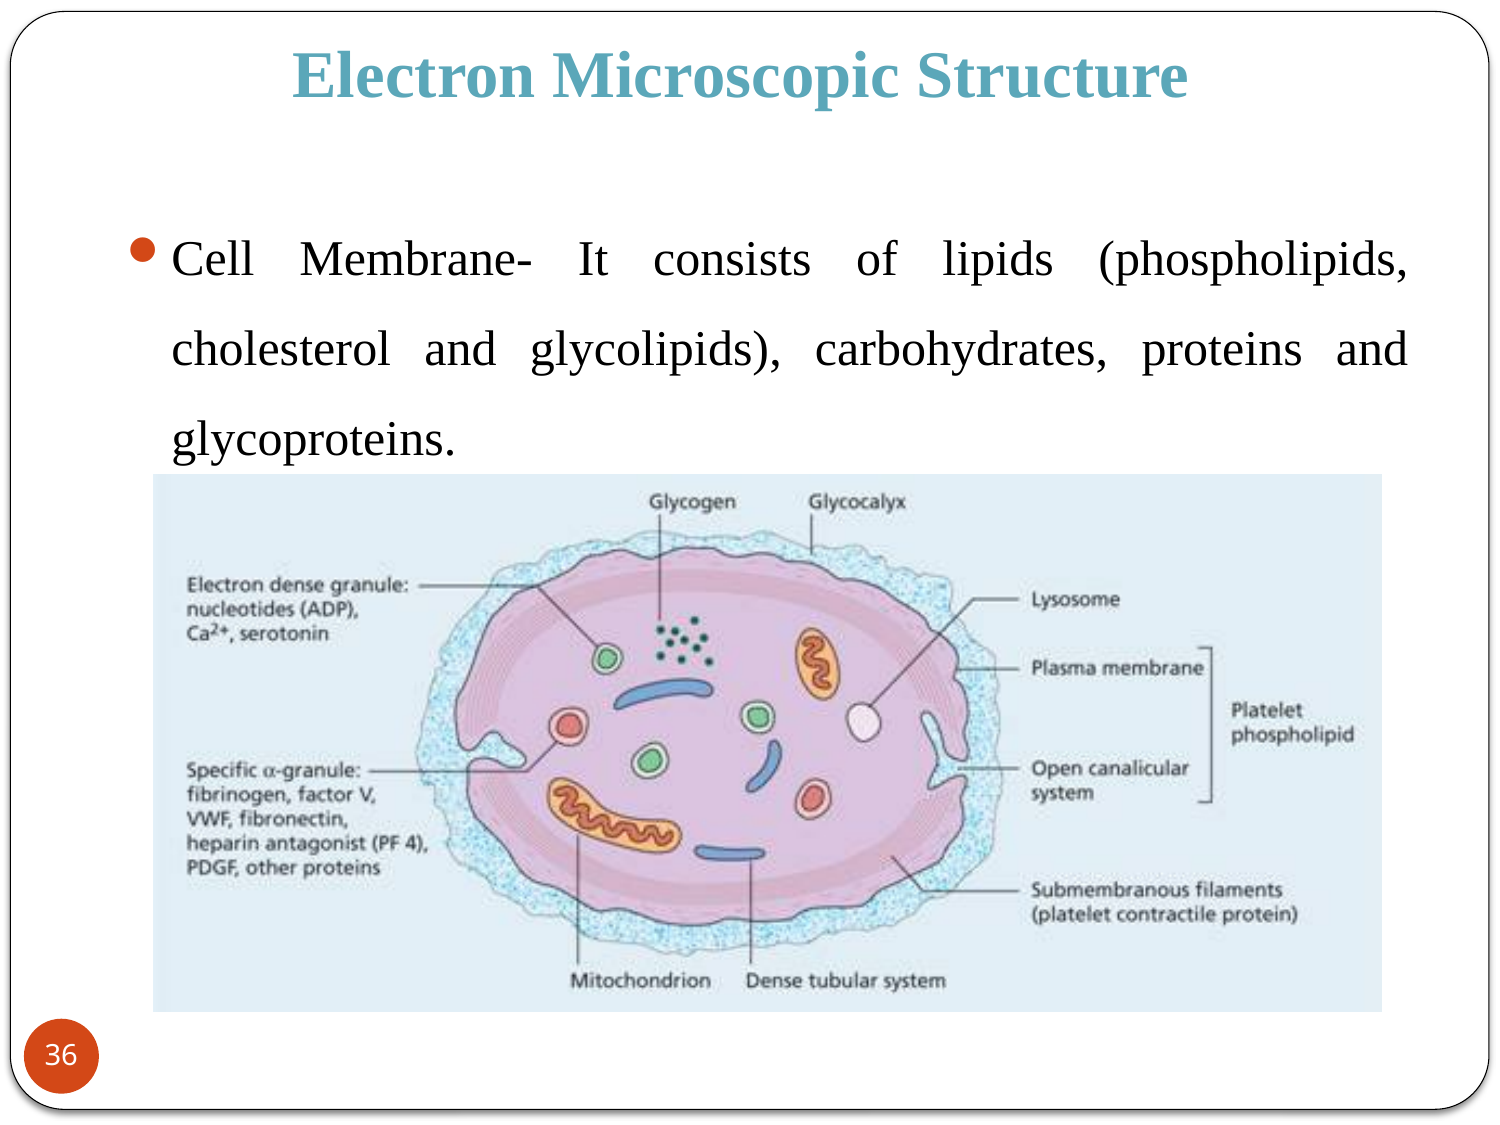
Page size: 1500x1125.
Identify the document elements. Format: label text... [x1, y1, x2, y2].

picture [153, 474, 1382, 1012]
list Cell Membrane- ​It consists of lipids (phospholipids, cholesterol and glycolipids), carbohydrates, proteins and glycoproteins. [111, 187, 1425, 475]
title Electron Microscopic Structure [112, 5, 1388, 144]
slide_number 36 [23, 1018, 99, 1094]
